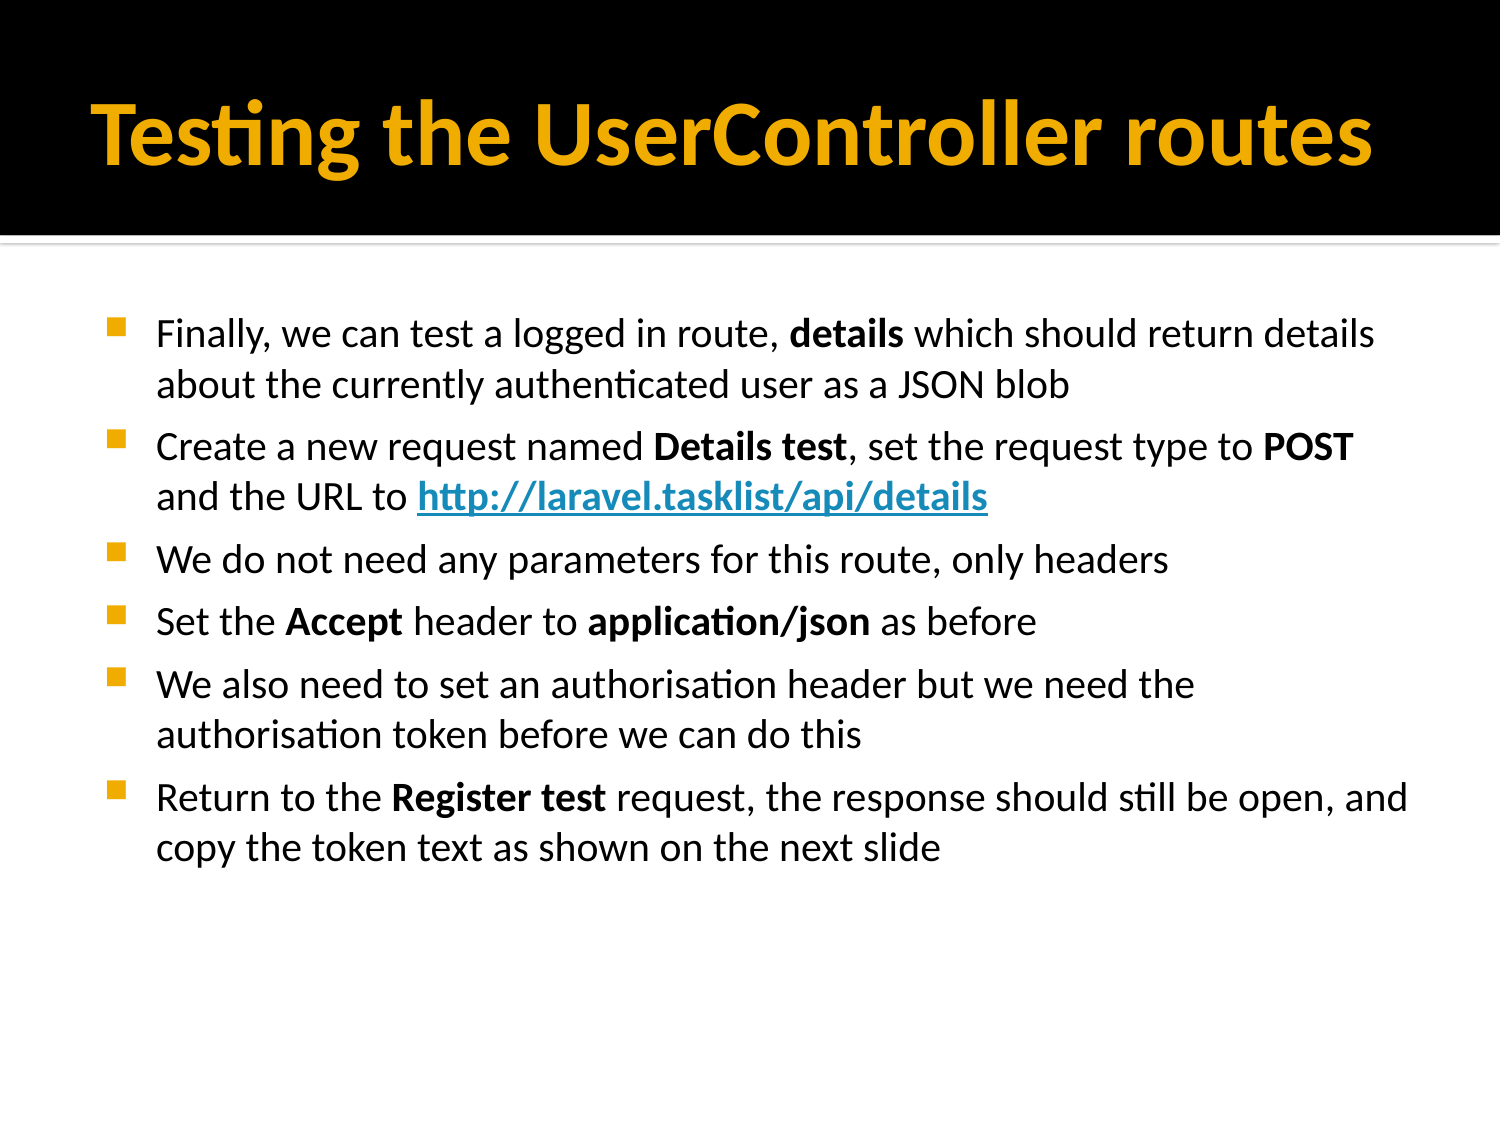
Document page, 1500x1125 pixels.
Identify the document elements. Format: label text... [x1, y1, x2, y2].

title Testing the UserController routes [75, 25, 1425, 231]
list Finally, we can test a logged in route, details which should return details about the currently authenticated user as a JSON blob Create a new request named Details test, set the request type to POST and the URL to http://laravel.tasklist/api/details We do not need any parameters for this route, only headers Set the Accept header to application/json as before We also need to set an authorisation header but we need the authorisation token before we can do this Return to the Register test request, the response should still be open, and copy the token text as shown on the next slide [75, 291, 1425, 1050]
